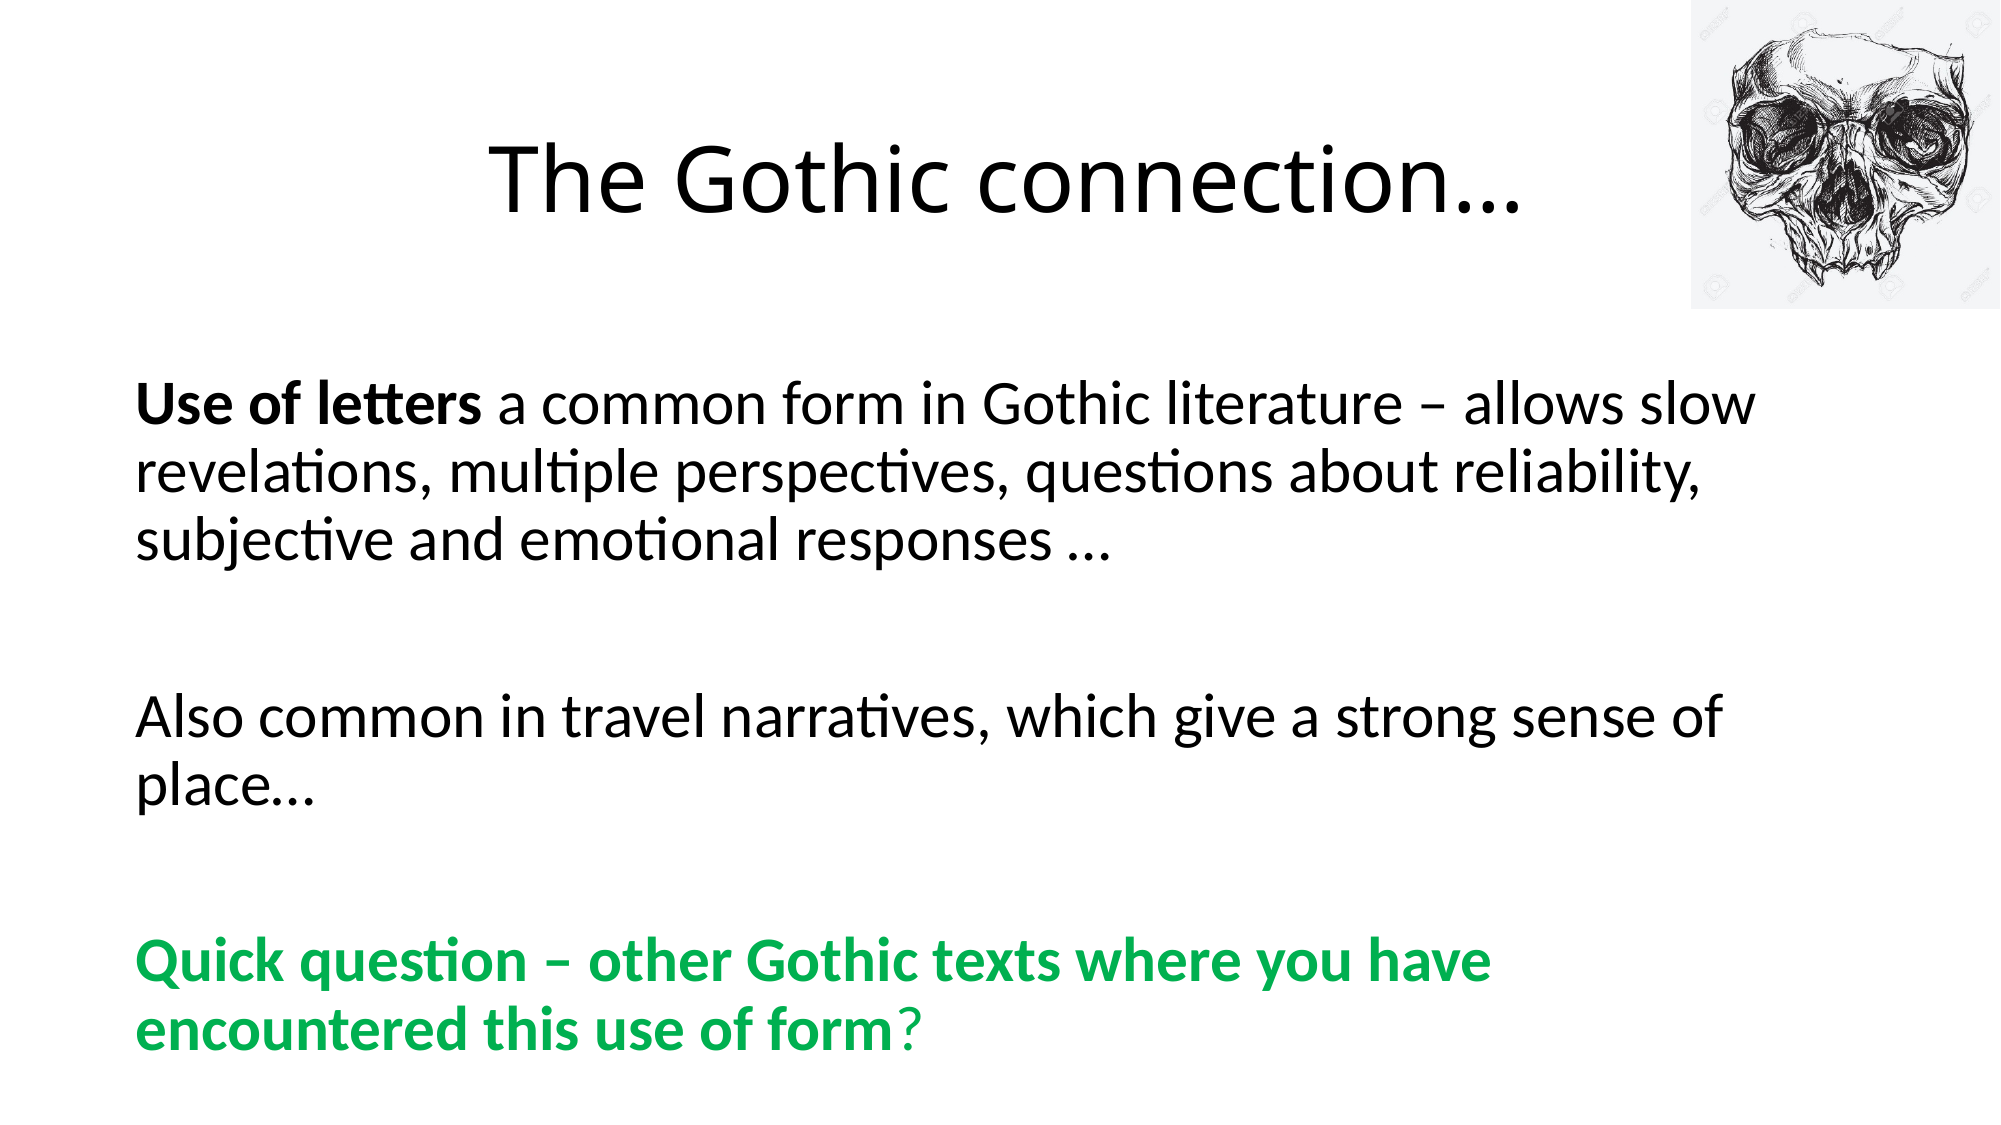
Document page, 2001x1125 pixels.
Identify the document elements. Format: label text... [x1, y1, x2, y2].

title The Gothic connection… [473, 74, 1691, 293]
list Use of letters a common form in Gothic literature – allows slow revelations, multiple perspectives, questions about reliability, subjective and emotional responses … Also common in travel narratives, which give a strong sense of place… Quick question – other Gothic texts where you have encountered this use of form? [120, 361, 1846, 1076]
picture [1691, 0, 2000, 309]
